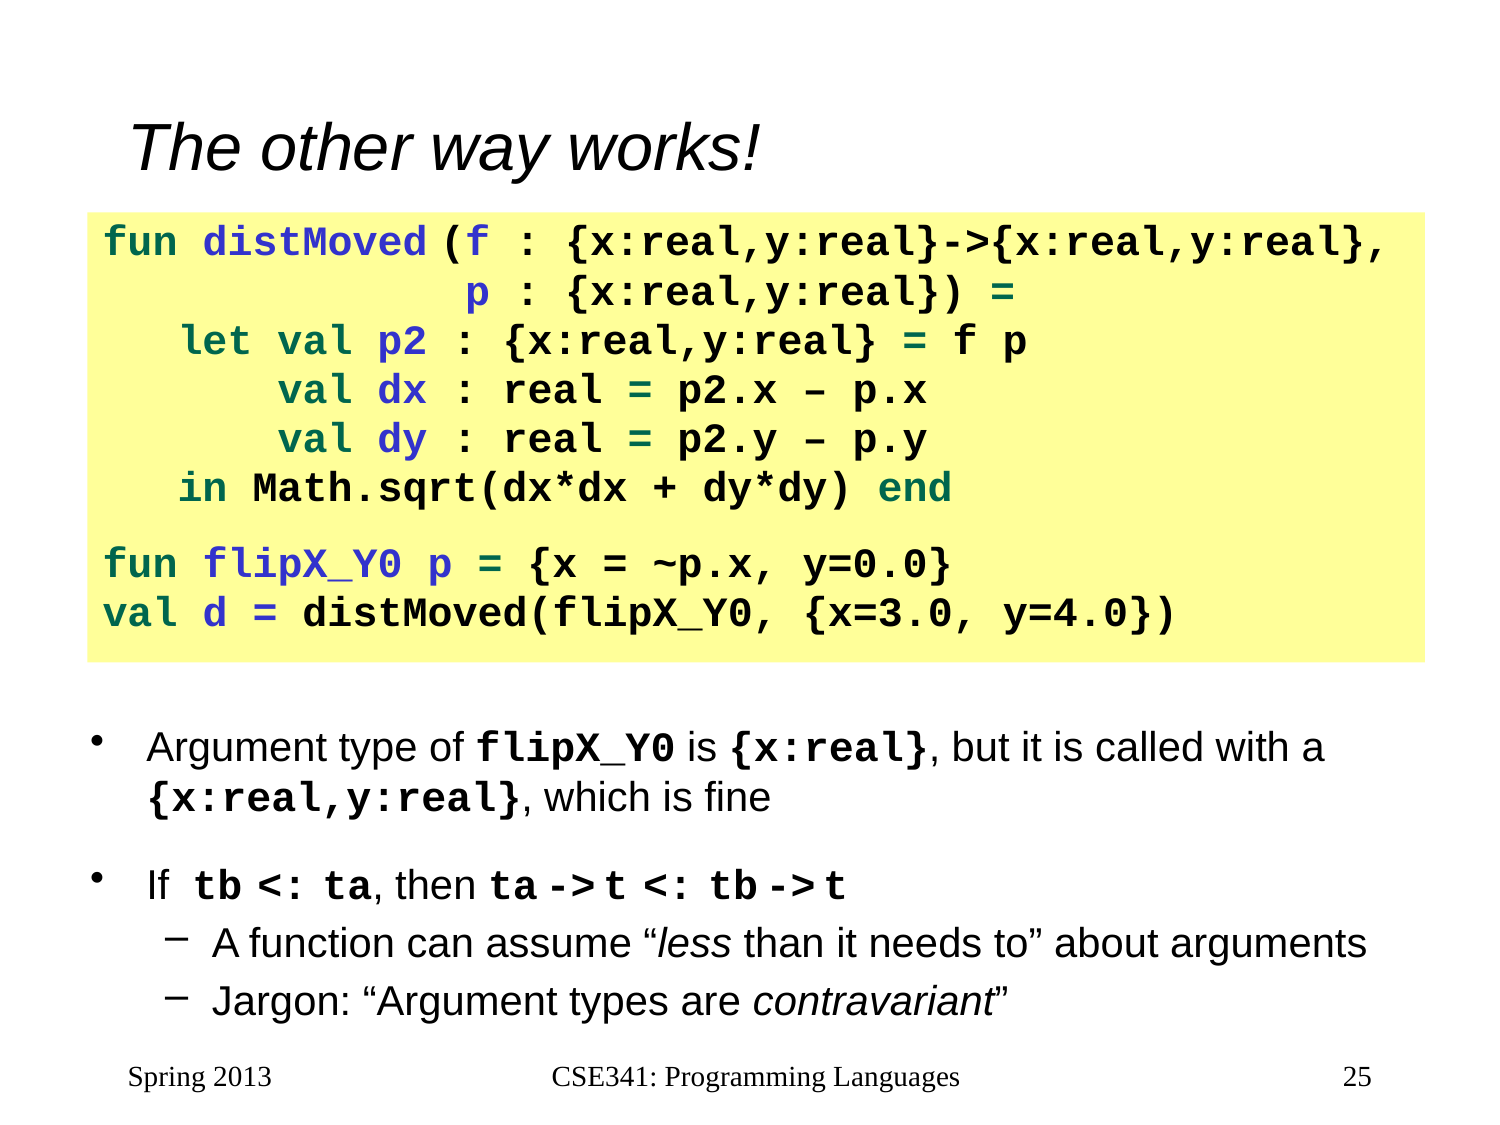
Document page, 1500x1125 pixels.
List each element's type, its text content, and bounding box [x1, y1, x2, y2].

footer CSE341: Programming Languages [474, 1049, 1038, 1125]
title The other way works! [112, 49, 1388, 212]
slide_number Spring 2013 [112, 1049, 426, 1125]
slide_number 25 [1074, 1049, 1388, 1125]
text_box fun distMoved (f : {x:real,y:real}->{x:real,y:real}, p : {x:real,y:real}) = let val p2 : {x:real,y:real} = f p val dx : real = p2.x – p.x val dy : real = p2.y – p.y in Math.sqrt(dx*dx + dy*dy) end fun flipX_Y0 p = {x = ~p.x, y=0.0} val d = distMoved(flipX_Y0, {x=3.0, y=4.0}) [87, 212, 1425, 663]
list Argument type of flipX_Y0 is {x:real}, but it is called with a {x:real,y:real}, which is fine If tb <: ta, then ta -> t <: tb -> t A function can assume “less than it needs to” about arguments Jargon: “Argument types are contravariant” [74, 712, 1438, 1038]
